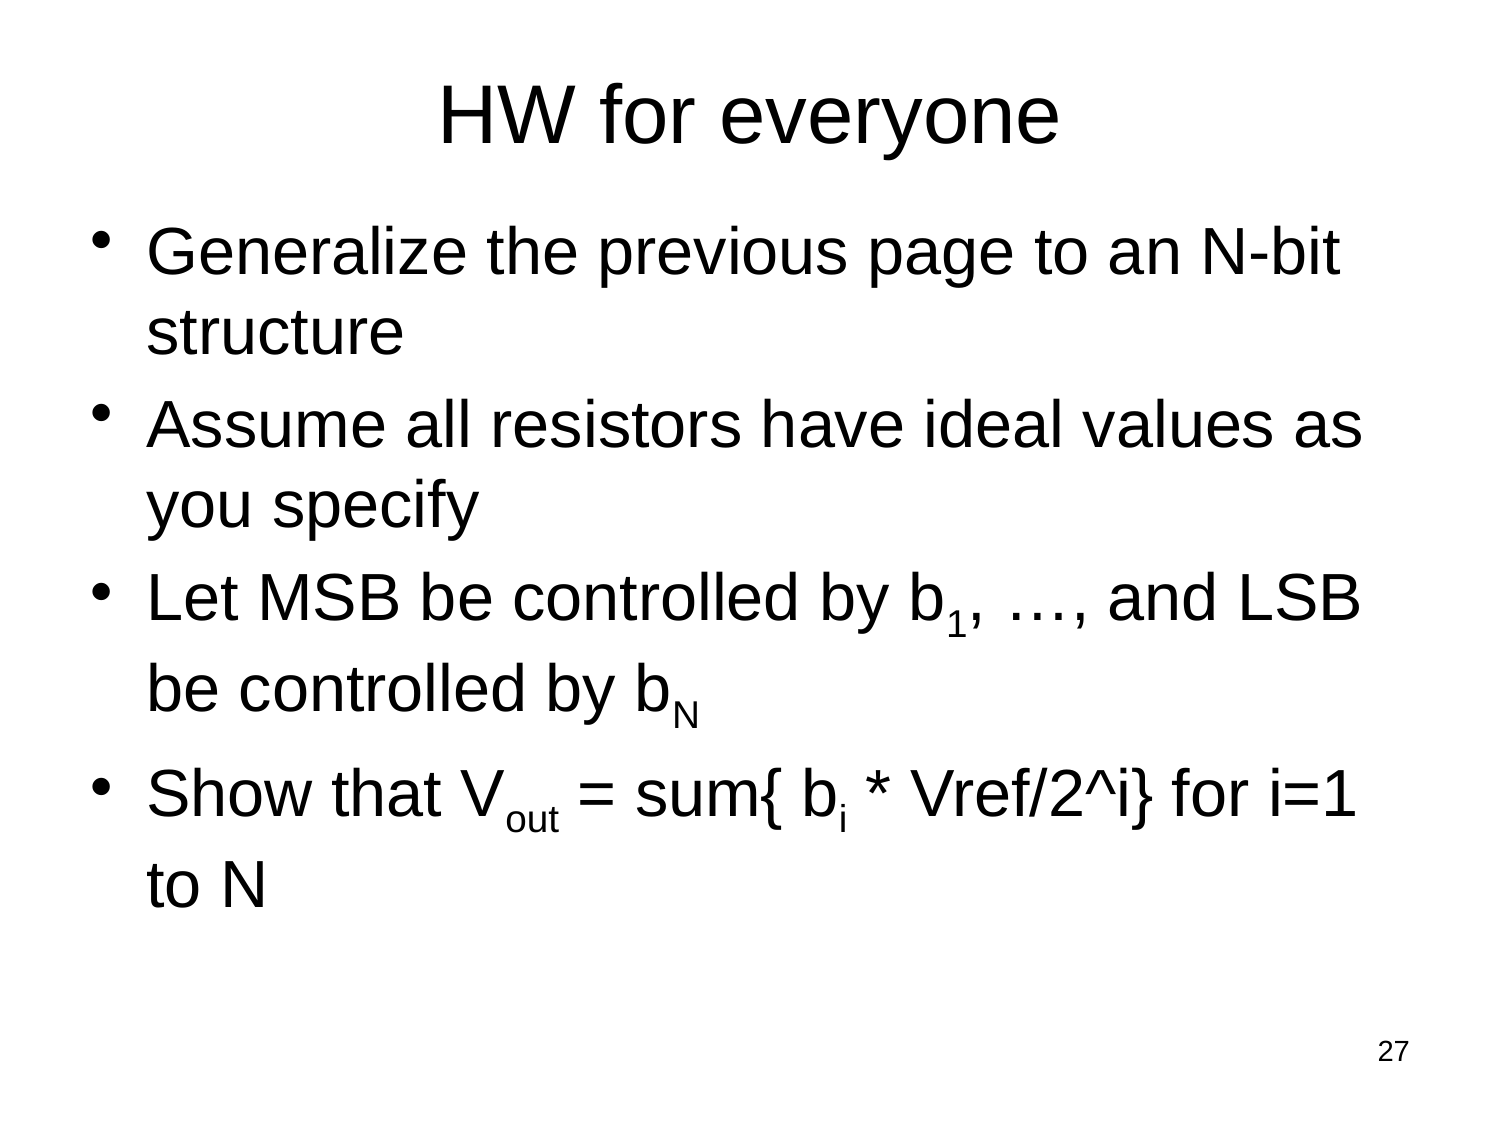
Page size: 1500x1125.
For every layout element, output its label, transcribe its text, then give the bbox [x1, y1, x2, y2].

slide_number 27 [1074, 1024, 1426, 1103]
list Generalize the previous page to an N-bit structure Assume all resistors have ideal values as you specify Let MSB be controlled by b1, …, and LSB be controlled by bN Show that Vout = sum{ bi * Vref/2^i} for i=1 to N [75, 200, 1425, 1005]
title HW for everyone [75, 45, 1425, 175]
